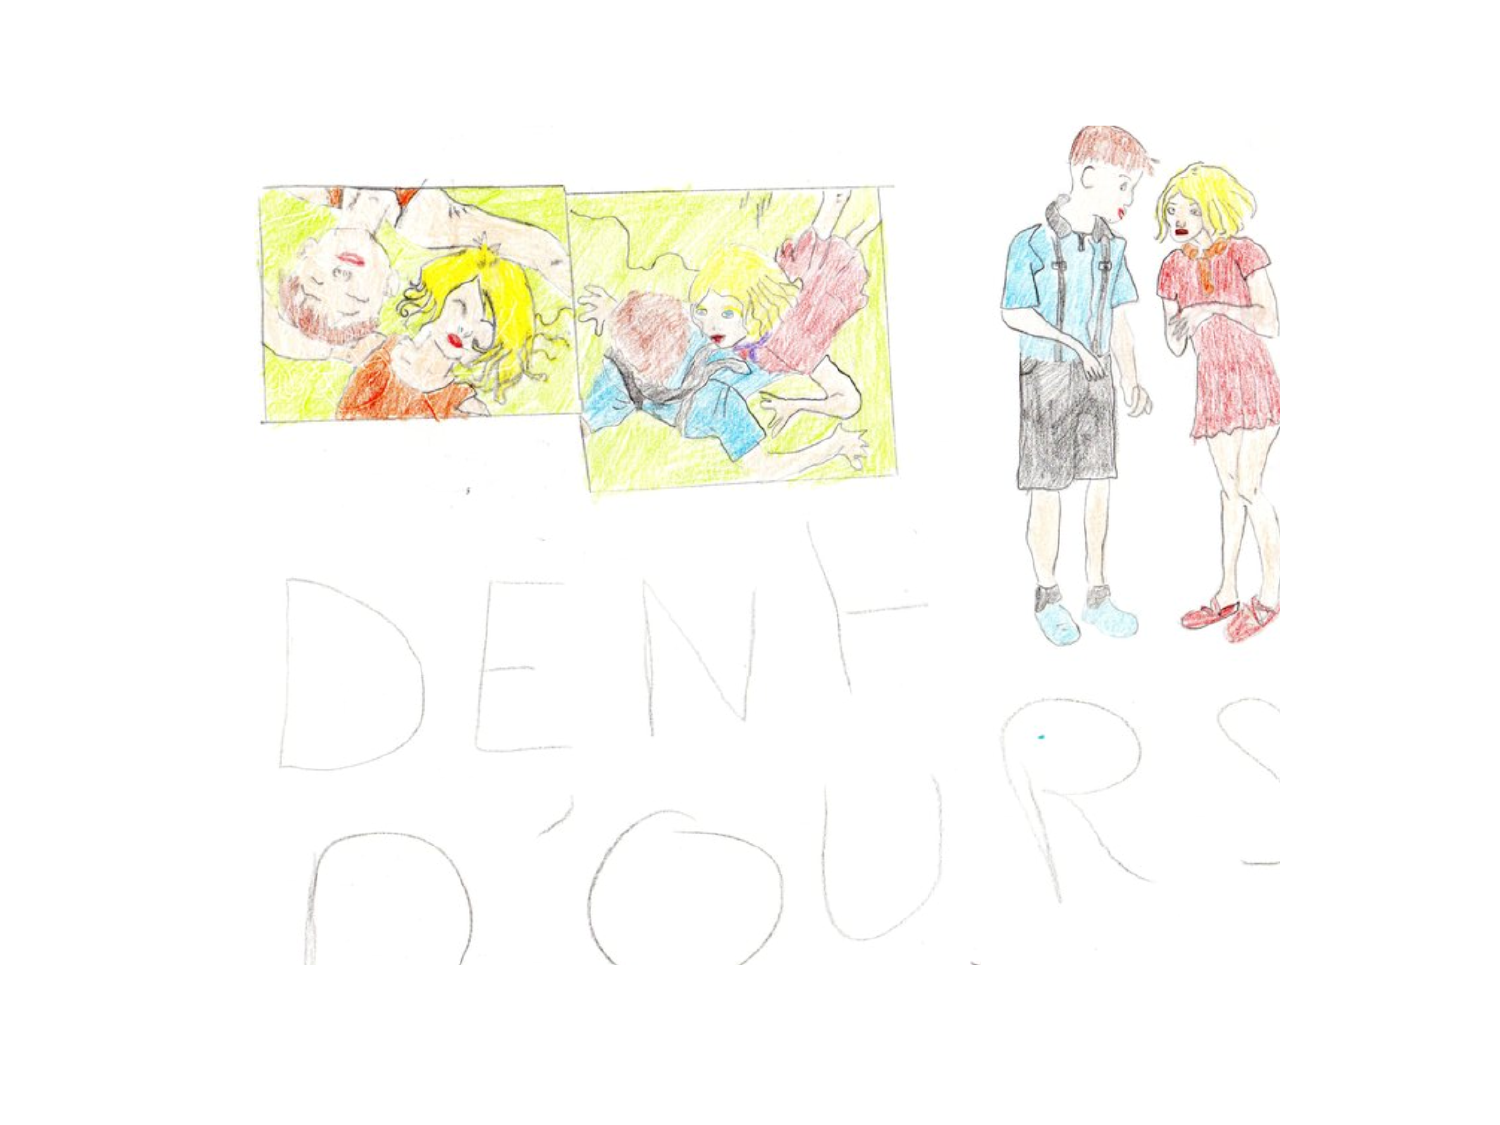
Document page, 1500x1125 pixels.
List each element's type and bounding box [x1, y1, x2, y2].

picture [254, 31, 1279, 1058]
